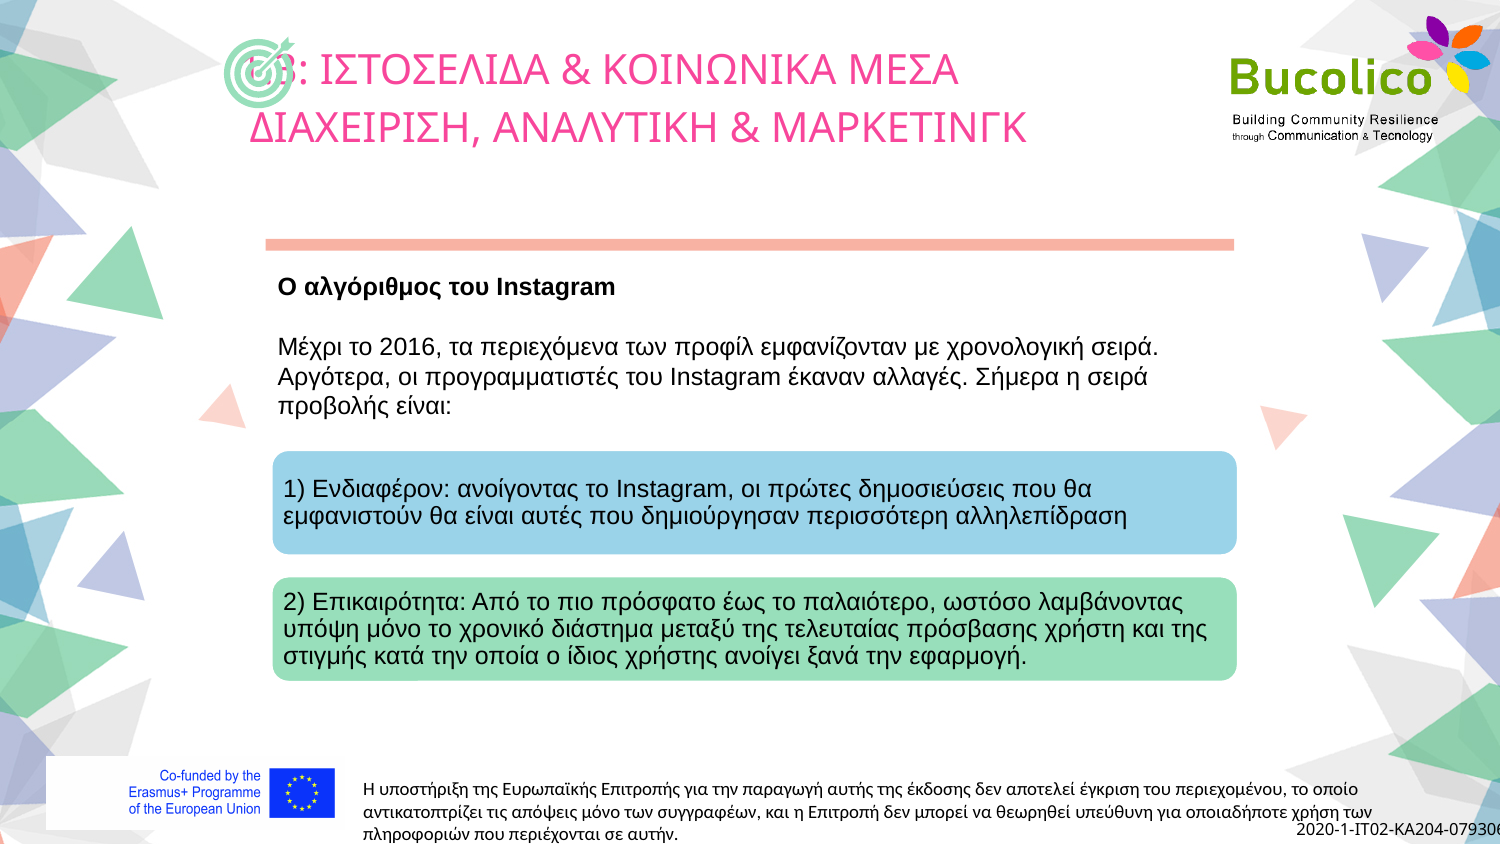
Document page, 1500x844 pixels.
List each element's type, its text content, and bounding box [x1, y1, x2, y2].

text_box [221, 34, 298, 111]
text_box Ο αλγόριθμος του Instagram Μέχρι το 2016, τα περιεχόμενα των προφίλ εμφανίζονταν με χρονολογική σειρά. Αργότερα, οι προγραμματιστές του Instagram έκαναν αλλαγές. Σήμερα η σειρά προβολής είναι: [262, 262, 1239, 428]
text_box [264, 237, 1236, 253]
text_box Η υποστήριξη της Ευρωπαϊκής Επιτροπής για την παραγωγή αυτής της έκδοσης δεν αποτελεί έγκριση του περιεχομένου, το οποίο αντικατοπτρίζει τις απόψεις μόνο των συγγραφέων, και η Επιτροπή δεν μπορεί να θεωρηθεί υπεύθυνη για οποιαδήποτε χρήση των πληροφοριών που περιέχονται σε αυτήν. [348, 769, 1486, 844]
text_box 1.3: ΙΣΤΟΣΕΛΙΔΑ & ΚΟΙΝΩΝΙΚΑ ΜΕΣΑ ΔΙΑΧΕΙΡΙΣΗ, ΑΝΑΛΥΤΙΚΗ & ΜΑΡΚΕΤΙΝΓΚ [223, 49, 1210, 145]
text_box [270, 448, 1240, 686]
picture [0, 0, 1500, 844]
